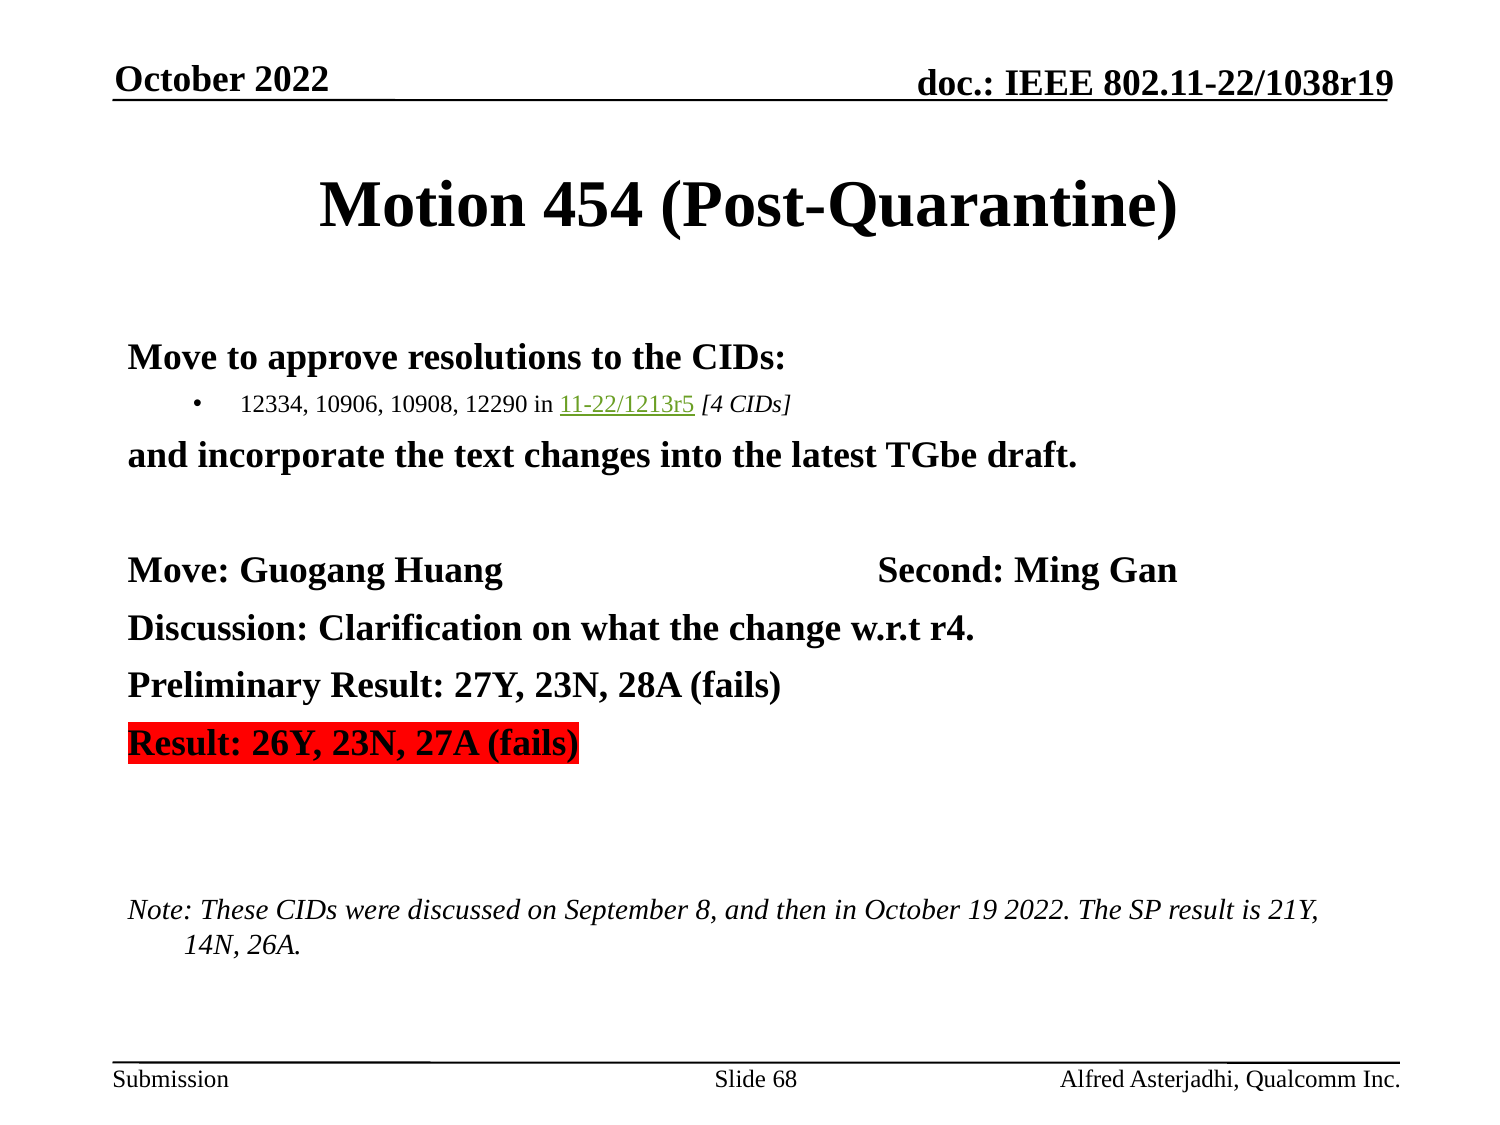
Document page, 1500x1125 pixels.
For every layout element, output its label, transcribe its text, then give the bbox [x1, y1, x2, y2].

list Move to approve resolutions to the CIDs: 12334, 10906, 10908, 12290 in 11-22/1213r5 [4 CIDs] and incorporate the text changes into the latest TGbe draft. Move: Guogang Huang Second: Ming Gan Discussion: Clarification on what the change w.r.t r4. Preliminary Result: 27Y, 23N, 28A (fails) Result: 26Y, 23N, 27A (fails) Note: These CIDs were discussed on September 8, and then in October 19 2022. The SP result is 21Y, 14N, 26A. [112, 324, 1388, 1063]
footer Alfred Asterjadhi, Qualcomm Inc. [878, 1061, 1402, 1093]
title Motion 454 (Post-Quarantine) [112, 112, 1388, 288]
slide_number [114, 54, 423, 100]
slide_number Slide 68 [712, 1061, 800, 1123]
